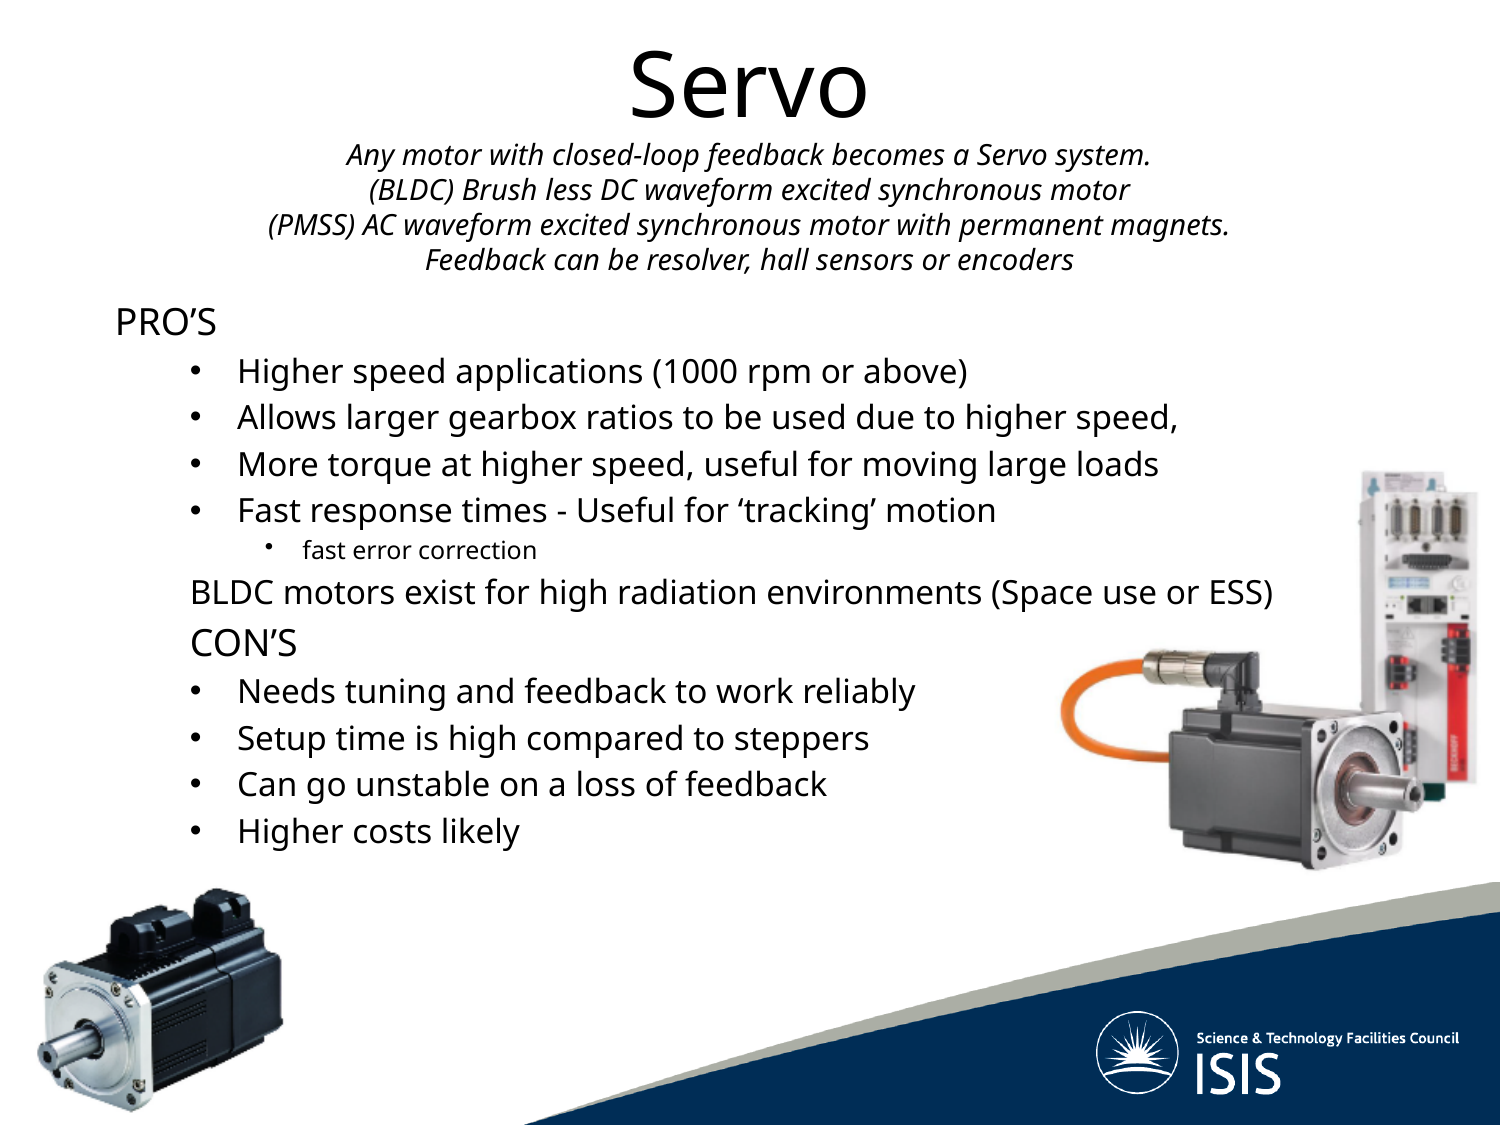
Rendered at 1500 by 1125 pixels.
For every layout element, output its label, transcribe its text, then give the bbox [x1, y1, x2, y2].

picture [0, 444, 1500, 1125]
title Servo Any motor with closed-loop feedback becomes a Servo system. (BLDC) Brush less DC waveform excited synchronous motor (PMSS) AC waveform excited synchronous motor with permanent magnets. Feedback can be resolver, hall sensors or encoders [75, 75, 1425, 263]
text_box PRO’S Higher speed applications (1000 rpm or above) Allows larger gearbox ratios to be used due to higher speed, More torque at higher speed, useful for moving large loads Fast response times - Useful for ‘tracking’ motion fast error correction BLDC motors exist for high radiation environments (Space use or ESS) CON’S Needs tuning and feedback to work reliably Setup time is high compared to steppers Can go unstable on a loss of feedback Higher costs likely [100, 290, 1451, 953]
